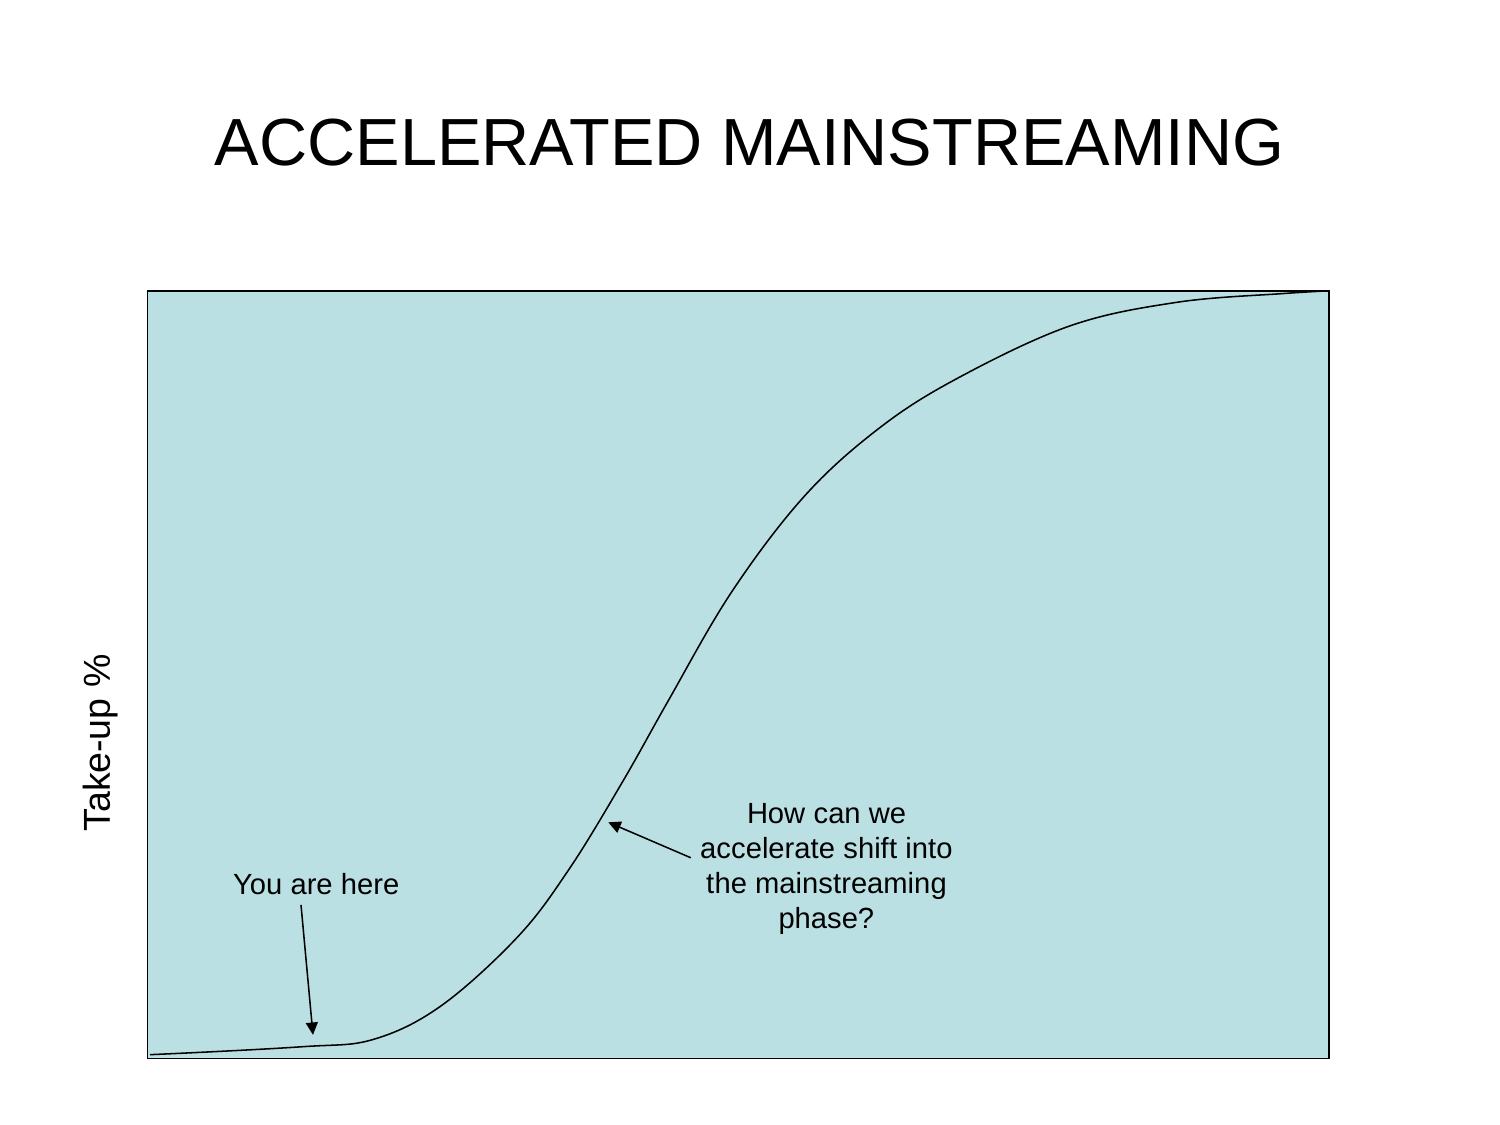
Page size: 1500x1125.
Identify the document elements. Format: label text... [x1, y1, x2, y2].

text_box [147, 290, 1329, 1059]
text_box You are here [218, 857, 420, 908]
text_box [150, 290, 1329, 1055]
text_box [300, 904, 319, 1035]
text_box [608, 821, 691, 858]
text_box How can we accelerate shift into the mainstreaming phase? [667, 786, 987, 942]
title ACCELERATED MAINSTREAMING [75, 45, 1425, 233]
text_box Take-up % [64, 420, 125, 847]
